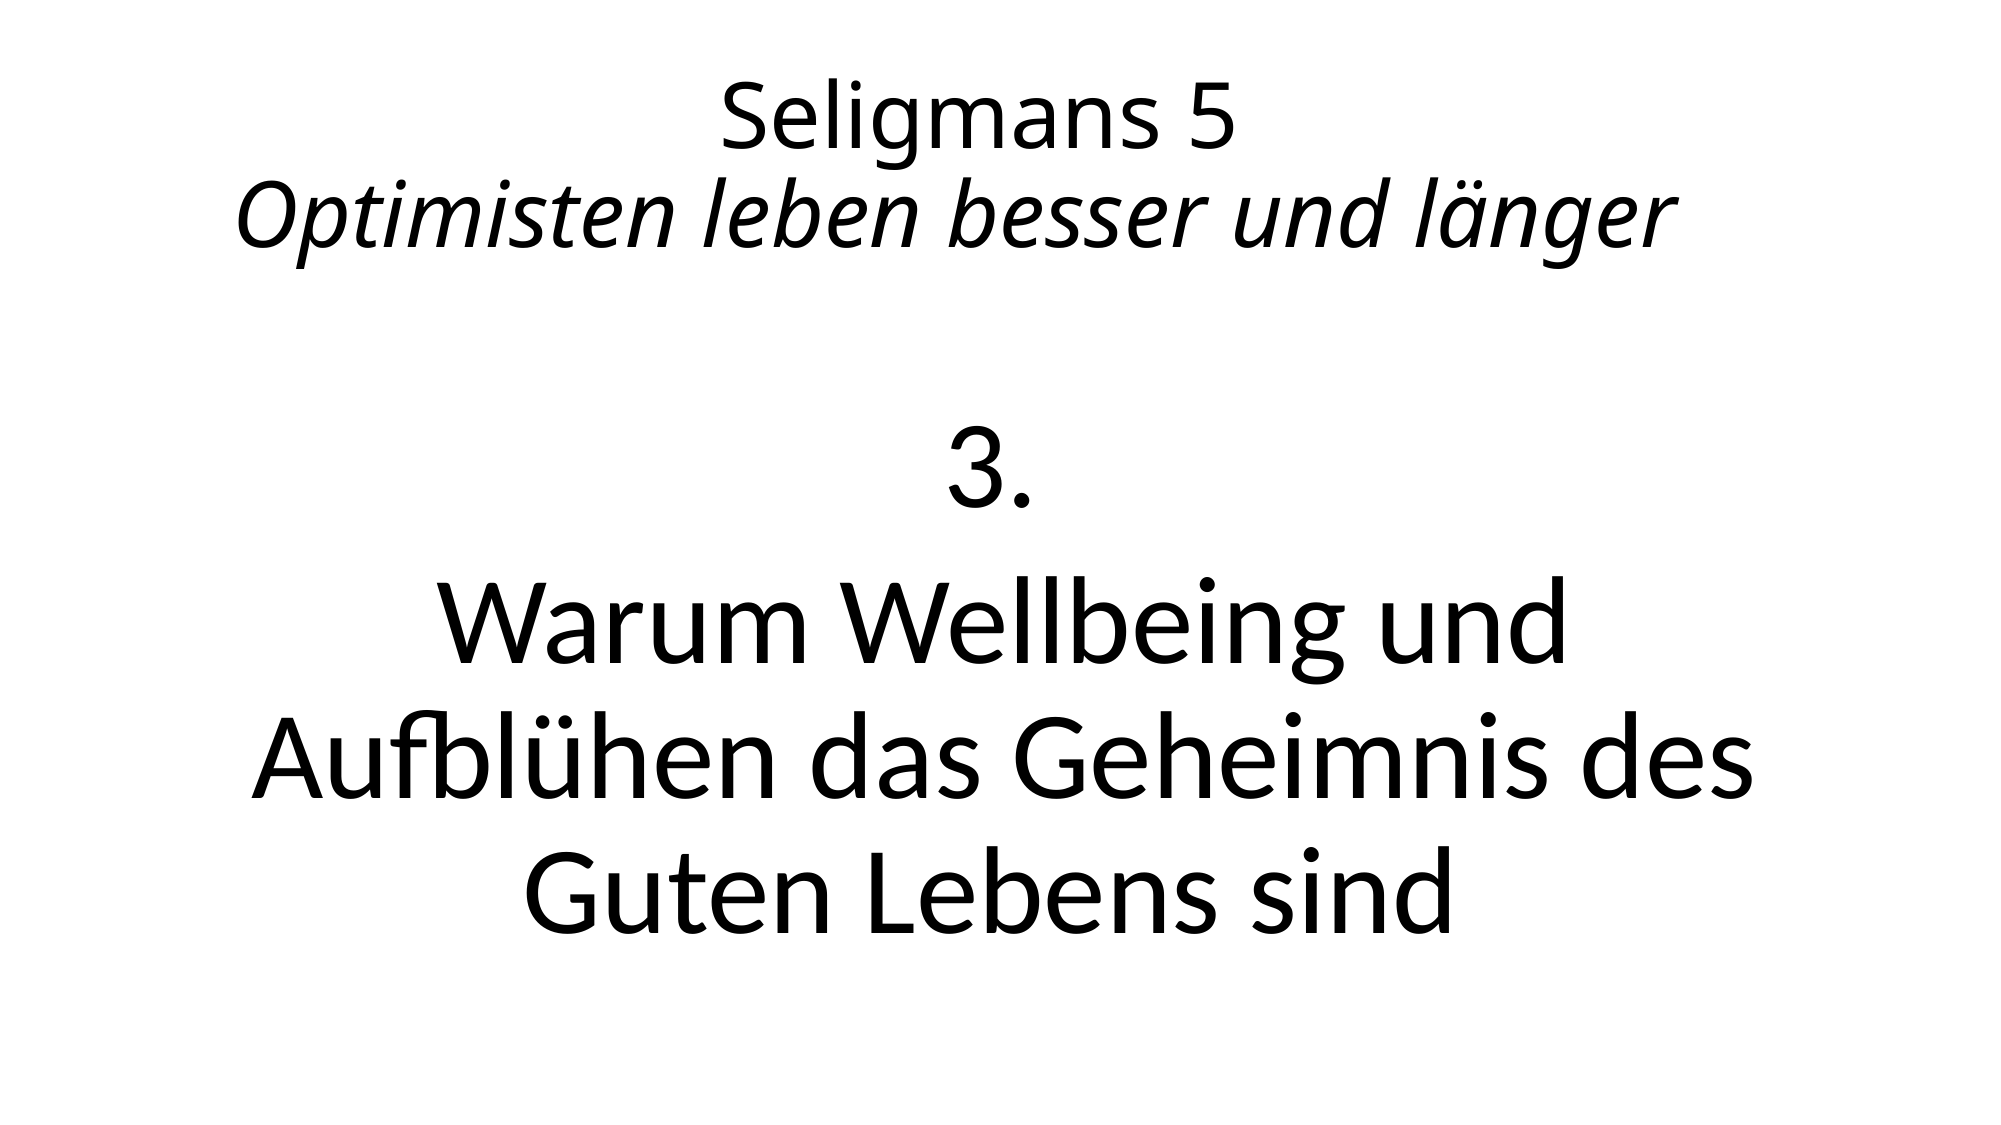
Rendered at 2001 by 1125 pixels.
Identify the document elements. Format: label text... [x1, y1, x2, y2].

title Seligmans 5 Optimisten leben besser und länger [74, 59, 1885, 278]
list 3. Warum Wellbeing und Aufblühen das Geheimnis des Guten Lebens sind [142, 392, 1868, 1107]
